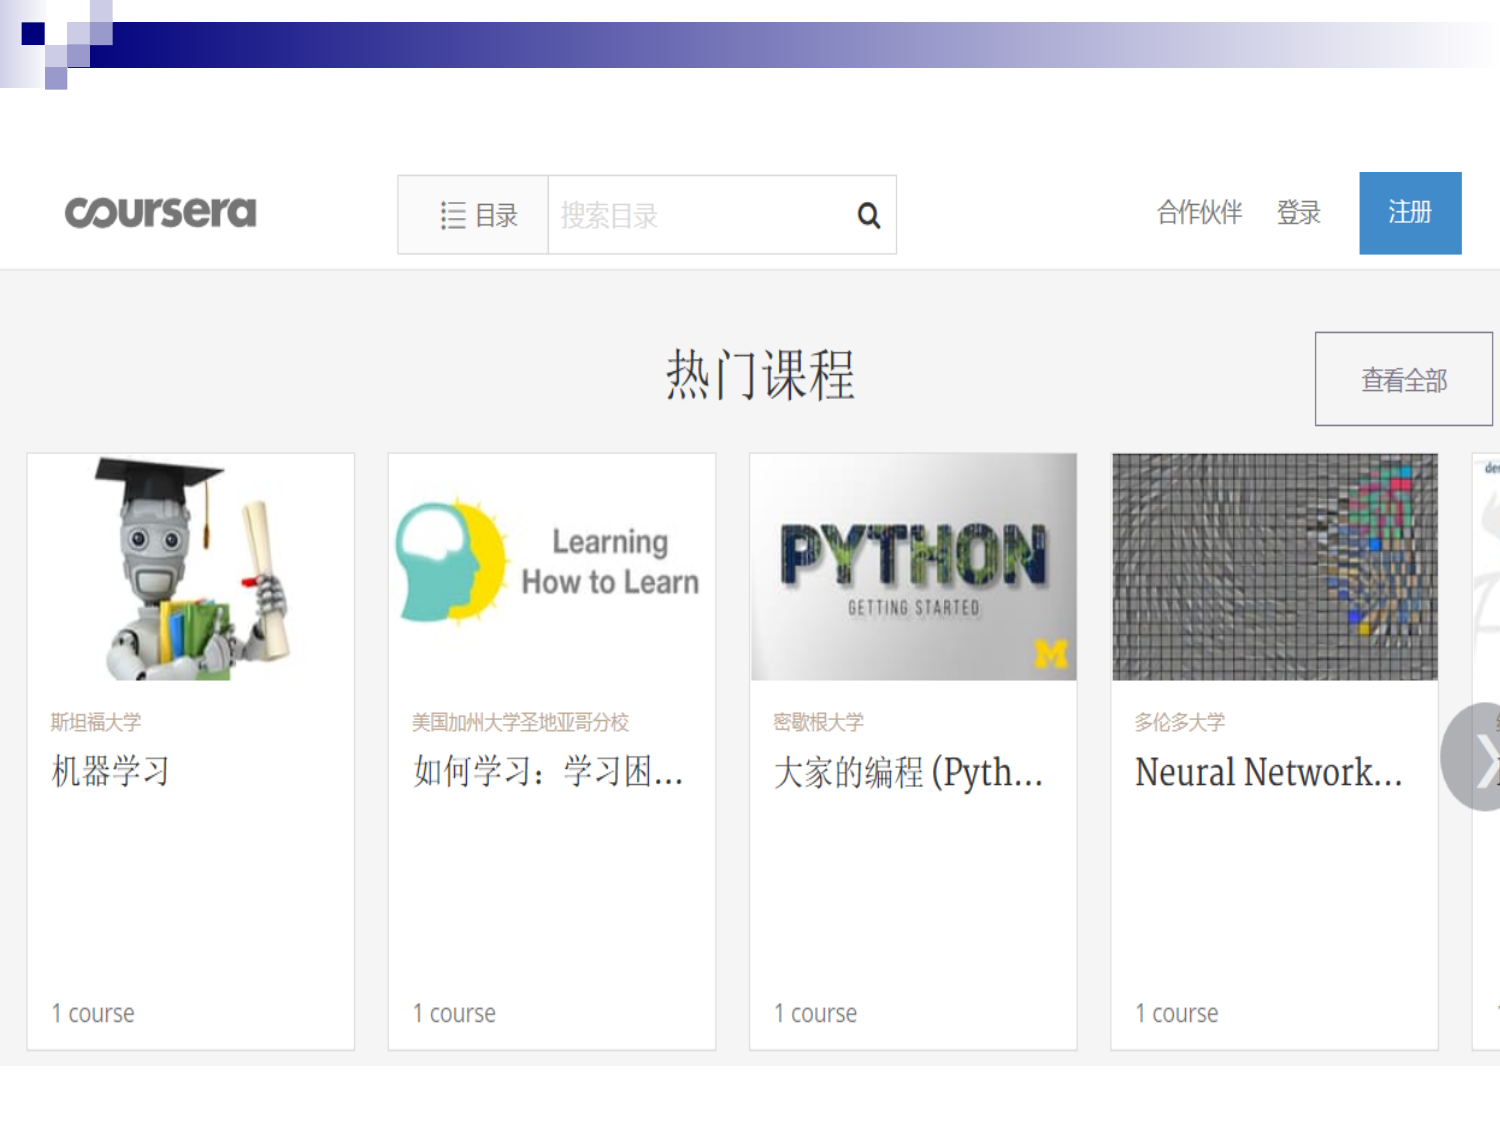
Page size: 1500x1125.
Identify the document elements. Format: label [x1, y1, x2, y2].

picture [0, 172, 1500, 1066]
